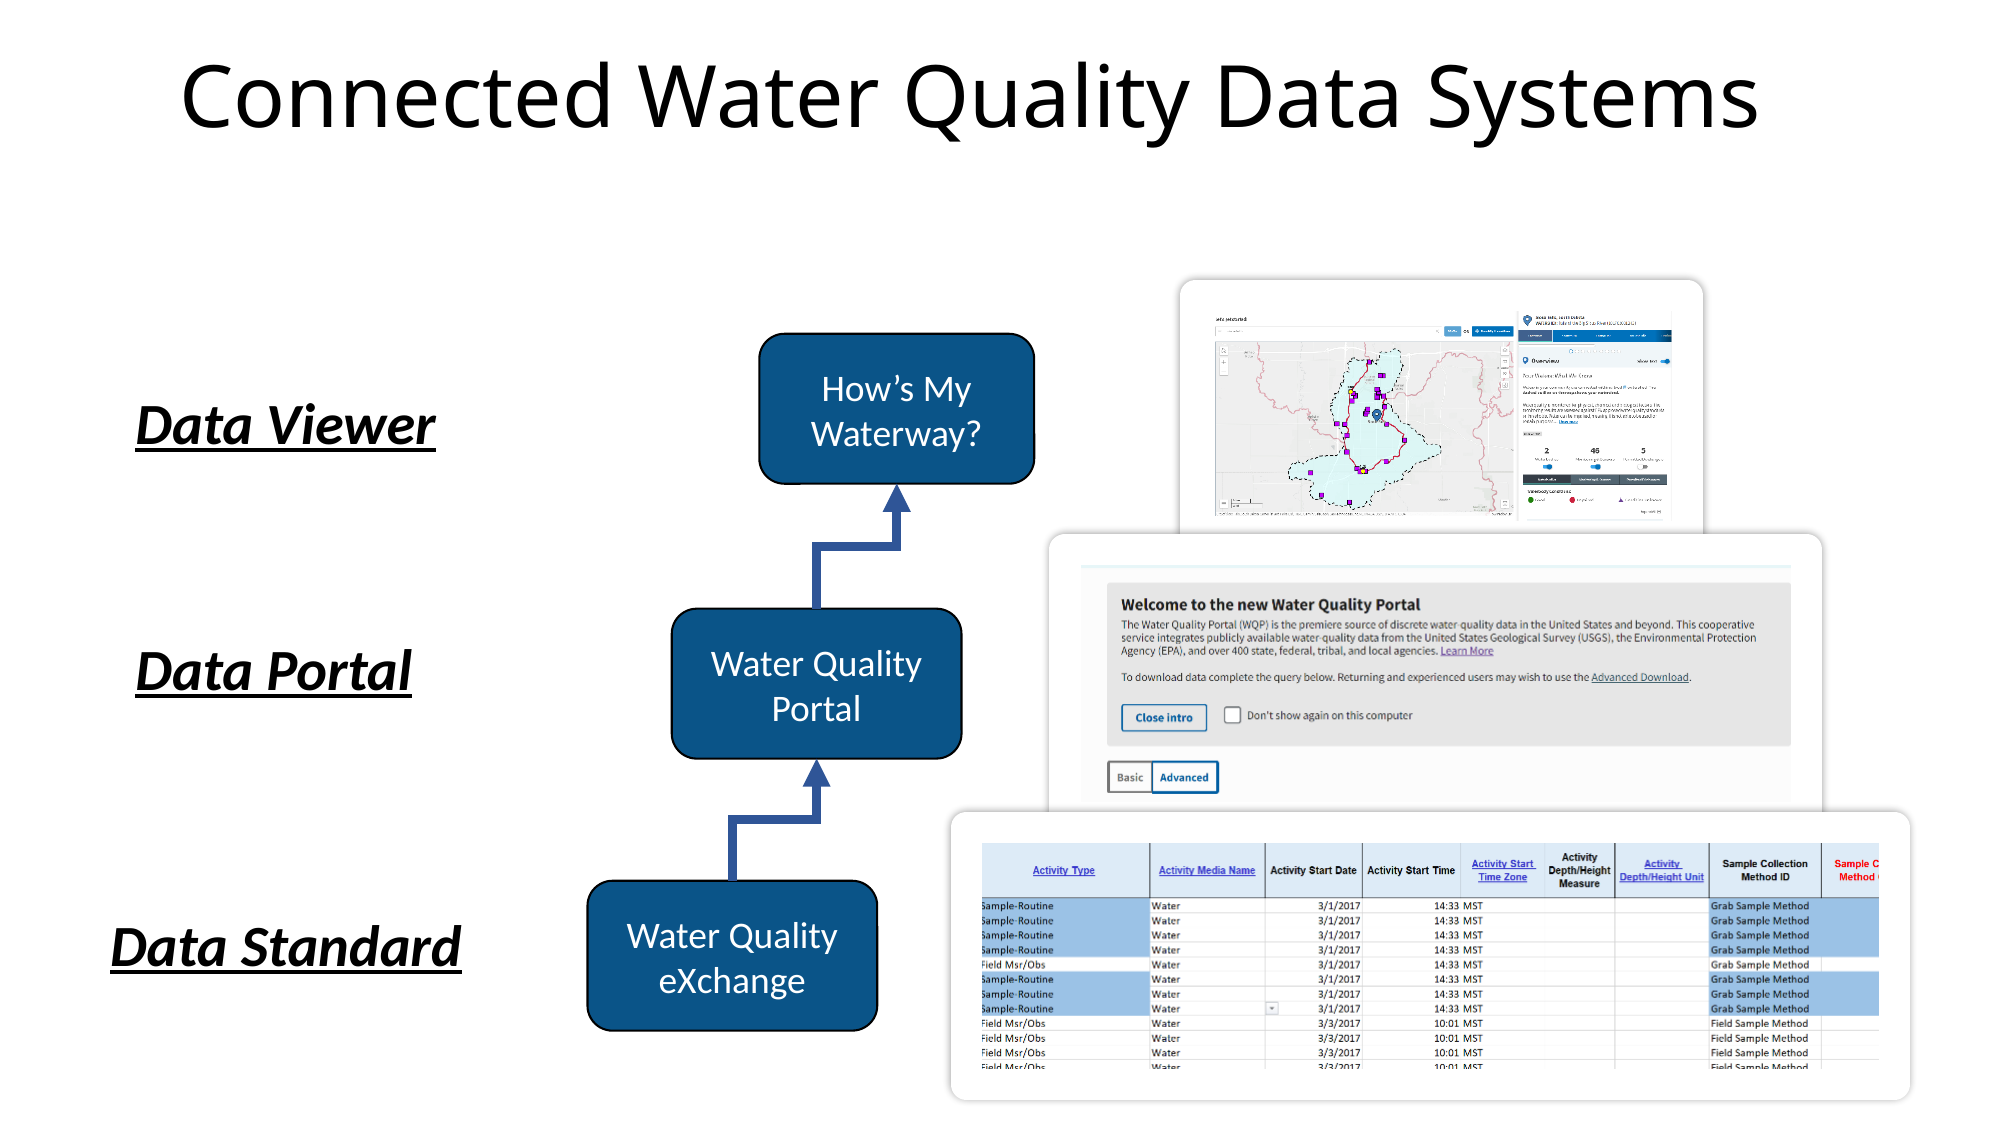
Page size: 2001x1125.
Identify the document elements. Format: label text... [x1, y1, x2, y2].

text_box Data Portal [120, 624, 428, 709]
text_box Water Quality eXchange [586, 879, 879, 1032]
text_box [794, 506, 920, 587]
picture [1080, 565, 1791, 803]
text_box Data Standard [66, 900, 505, 985]
text_box Water Quality Portal [670, 607, 963, 760]
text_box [713, 777, 836, 862]
picture [981, 842, 1879, 1069]
text_box Data Viewer [120, 378, 451, 464]
text_box How’s My Waterway? [758, 332, 1036, 485]
picture [1211, 311, 1672, 521]
title Connected Water Quality Data Systems [87, 45, 1877, 154]
